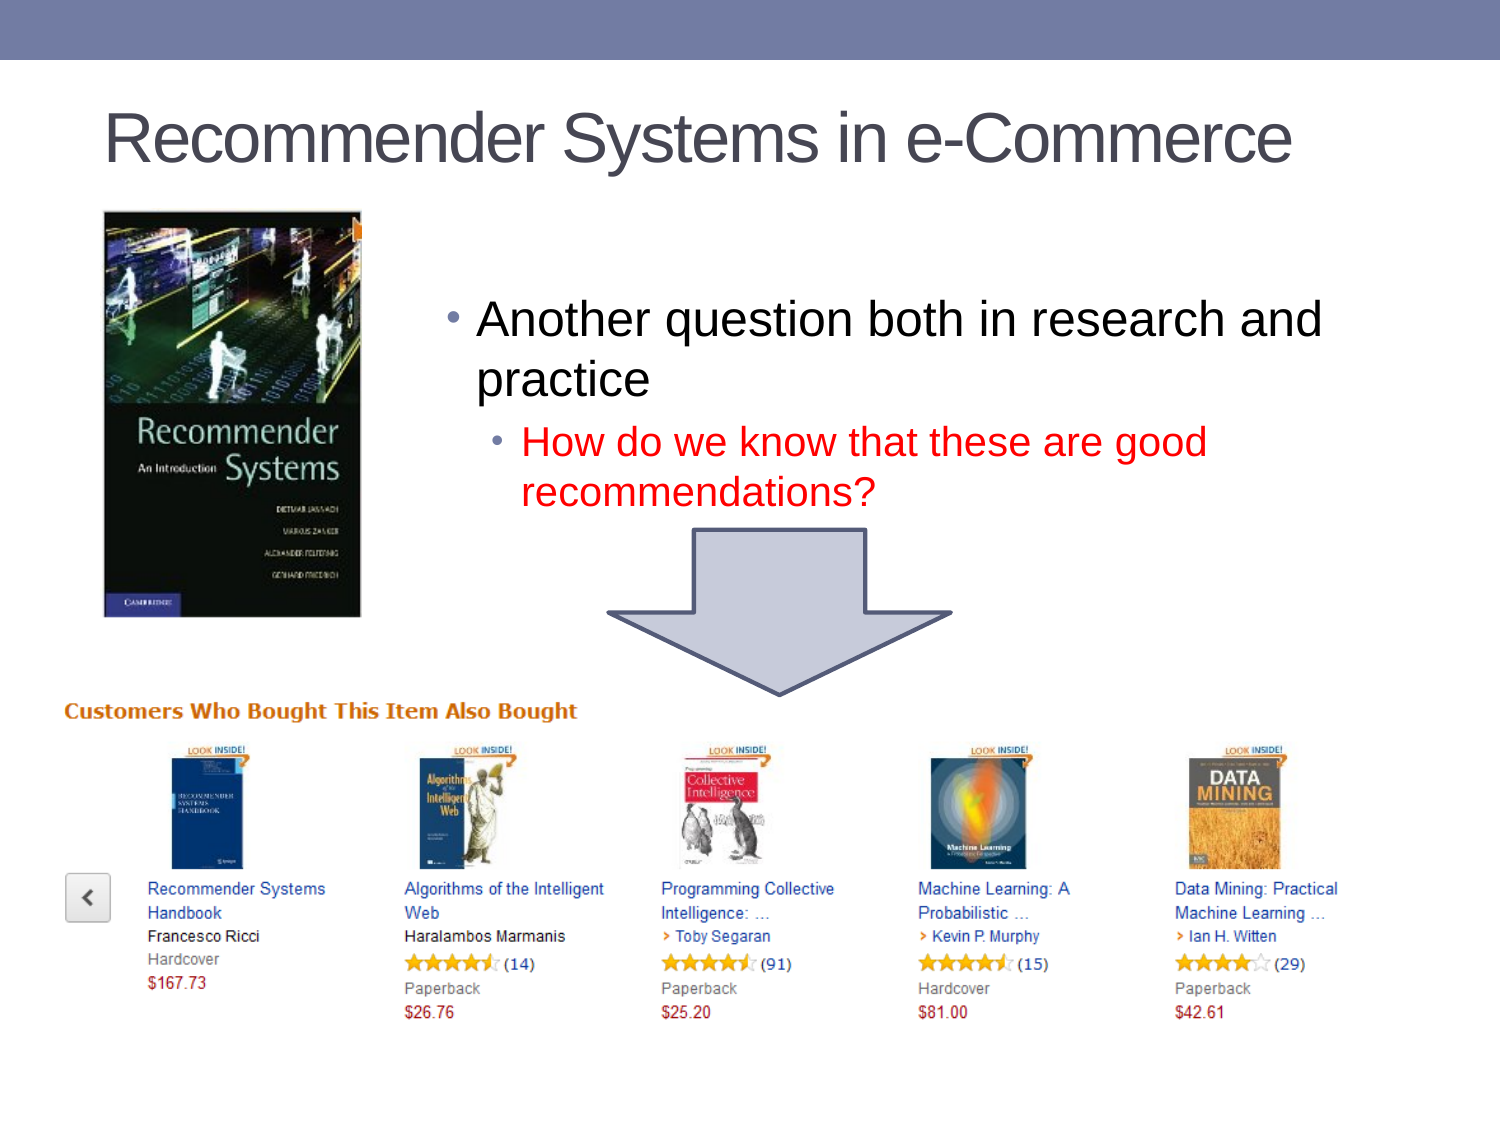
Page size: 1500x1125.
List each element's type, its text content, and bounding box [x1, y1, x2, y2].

text_box [606, 527, 953, 689]
title Recommender Systems in e-Commerce [88, 52, 1439, 216]
picture [64, 692, 1352, 1026]
picture [100, 207, 362, 620]
list Another question both in research and practice How do we know that these are good recommendations? [431, 278, 1425, 1010]
